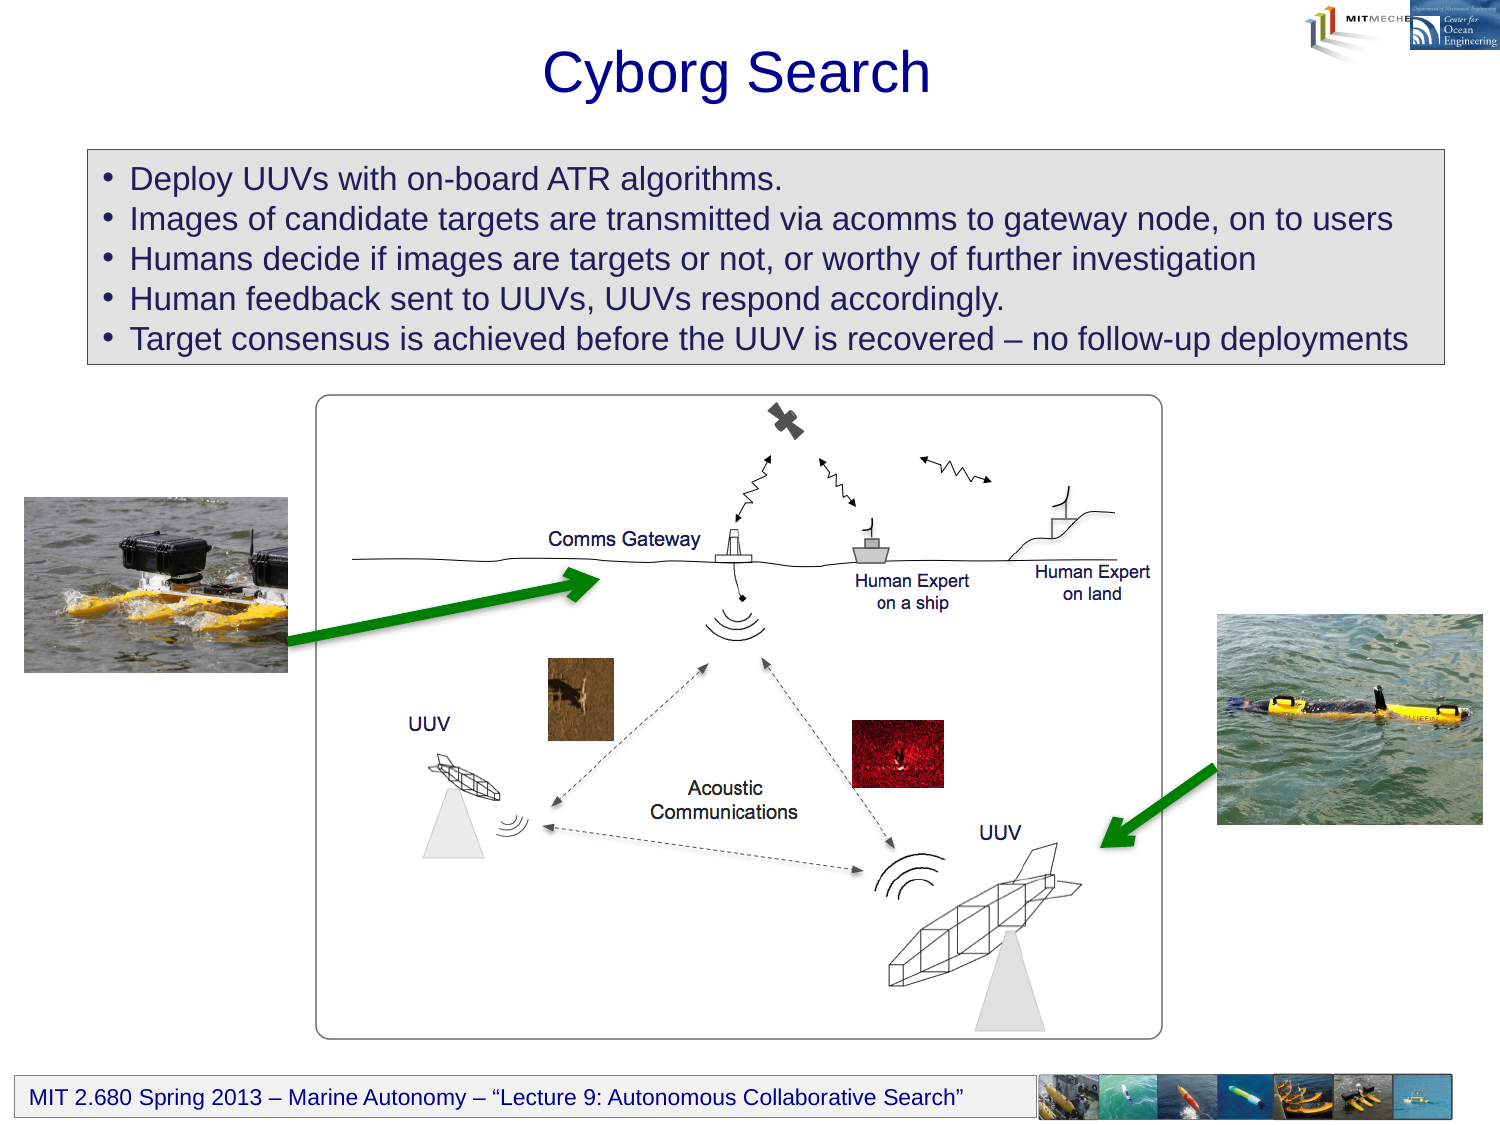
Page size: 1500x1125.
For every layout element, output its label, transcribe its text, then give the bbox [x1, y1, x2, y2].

picture [1158, 1075, 1217, 1119]
picture [1302, 0, 1500, 71]
picture [1274, 1076, 1332, 1118]
picture [1100, 1075, 1157, 1119]
picture [1040, 1076, 1098, 1119]
picture [1334, 1076, 1392, 1118]
picture [1394, 1076, 1451, 1118]
picture [1218, 1075, 1272, 1119]
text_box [287, 578, 601, 642]
text_box Deploy UUVs with on-board ATR algorithms. Images of candidate targets are transmitted via acomms to gateway node, on to users Humans decide if images are targets or not, or worthy of further investigation Human feedback sent to UUVs, UUVs respond accordingly. Target consensus is achieved before the UUV is recovered – no follow-up deployments [87, 149, 1445, 365]
title Cyborg Search [99, 12, 1376, 126]
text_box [1099, 766, 1216, 849]
picture [312, 391, 1166, 1042]
picture [1217, 614, 1483, 825]
picture [24, 497, 288, 673]
